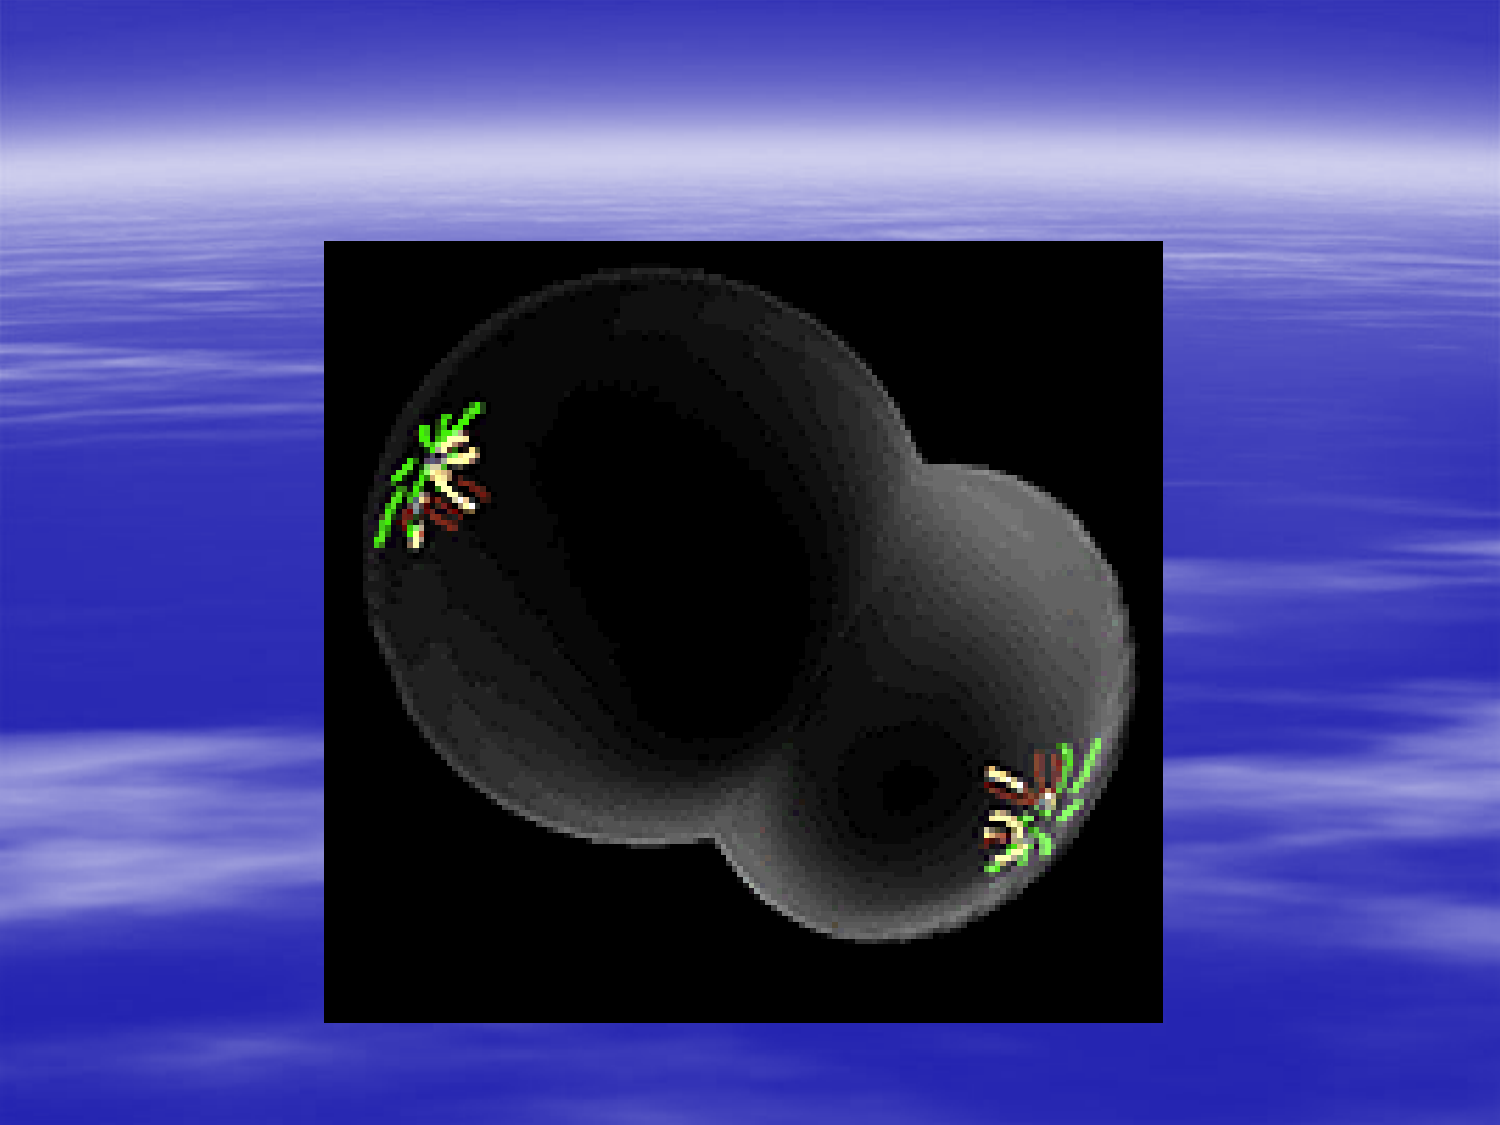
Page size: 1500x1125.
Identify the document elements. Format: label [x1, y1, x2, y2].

list [324, 240, 1163, 1023]
